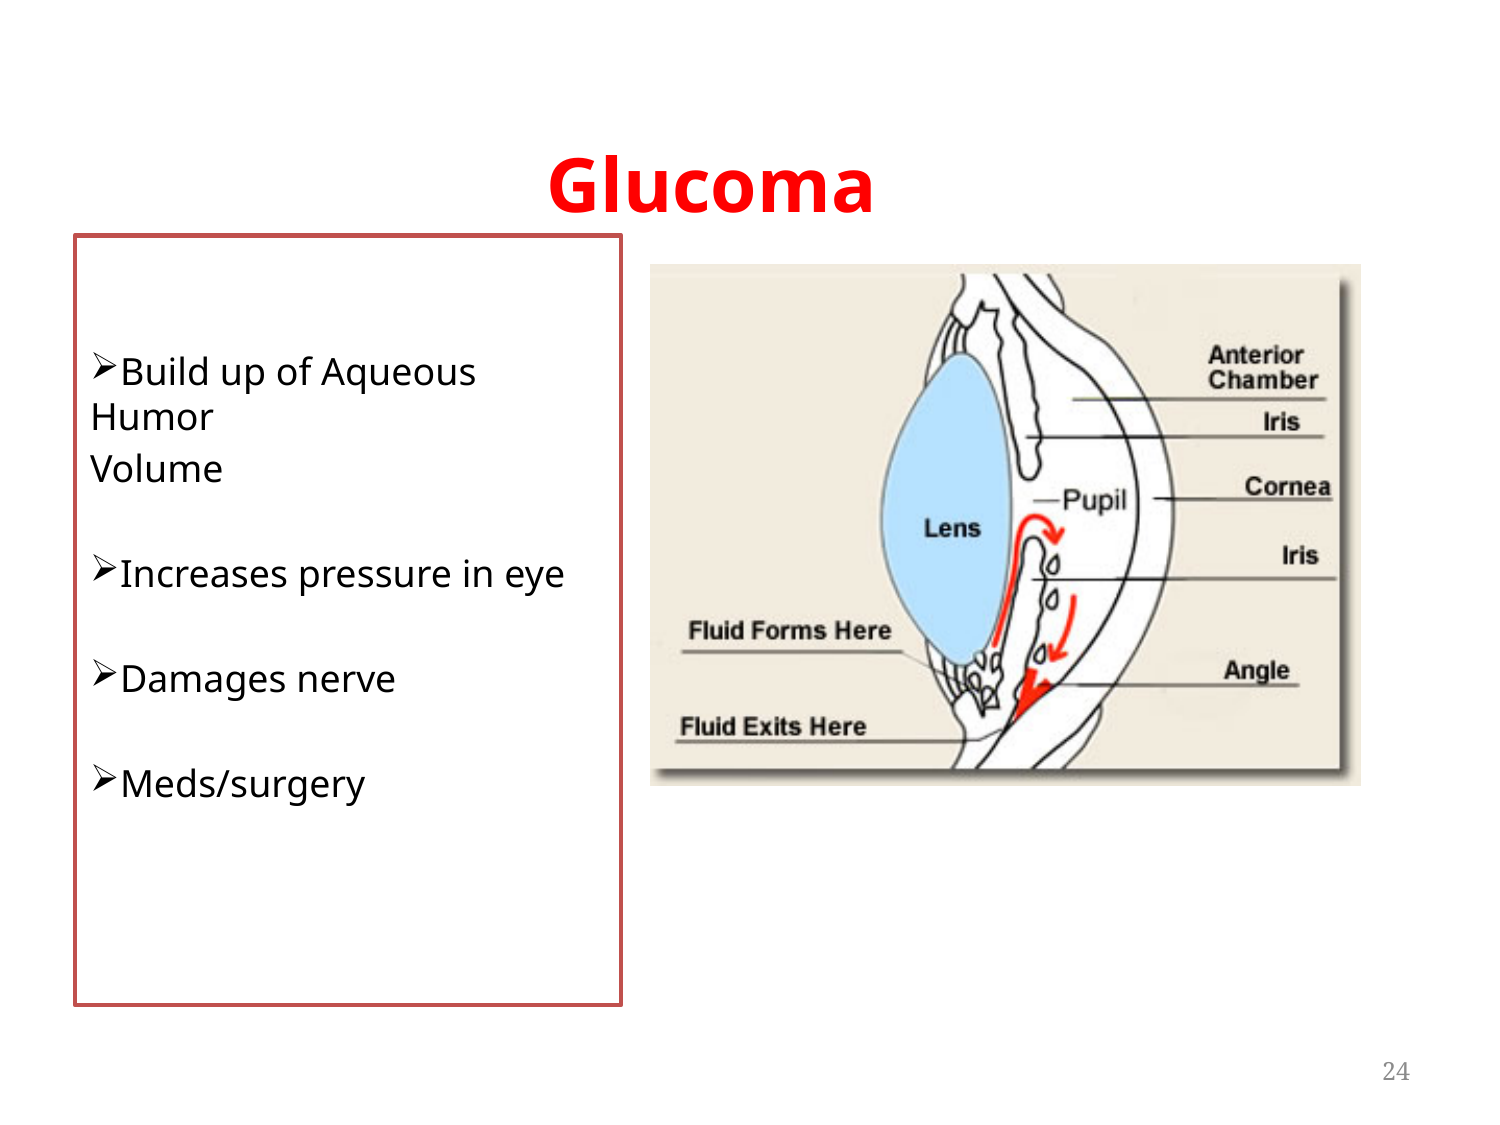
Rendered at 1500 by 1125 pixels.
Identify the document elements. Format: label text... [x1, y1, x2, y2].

title Glucoma [75, 44, 1348, 236]
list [650, 264, 1362, 786]
slide_number 24 [1074, 1042, 1425, 1103]
list Build up of Aqueous Humor Volume Increases pressure in eye Damages nerve Meds/surgery [75, 235, 622, 1005]
